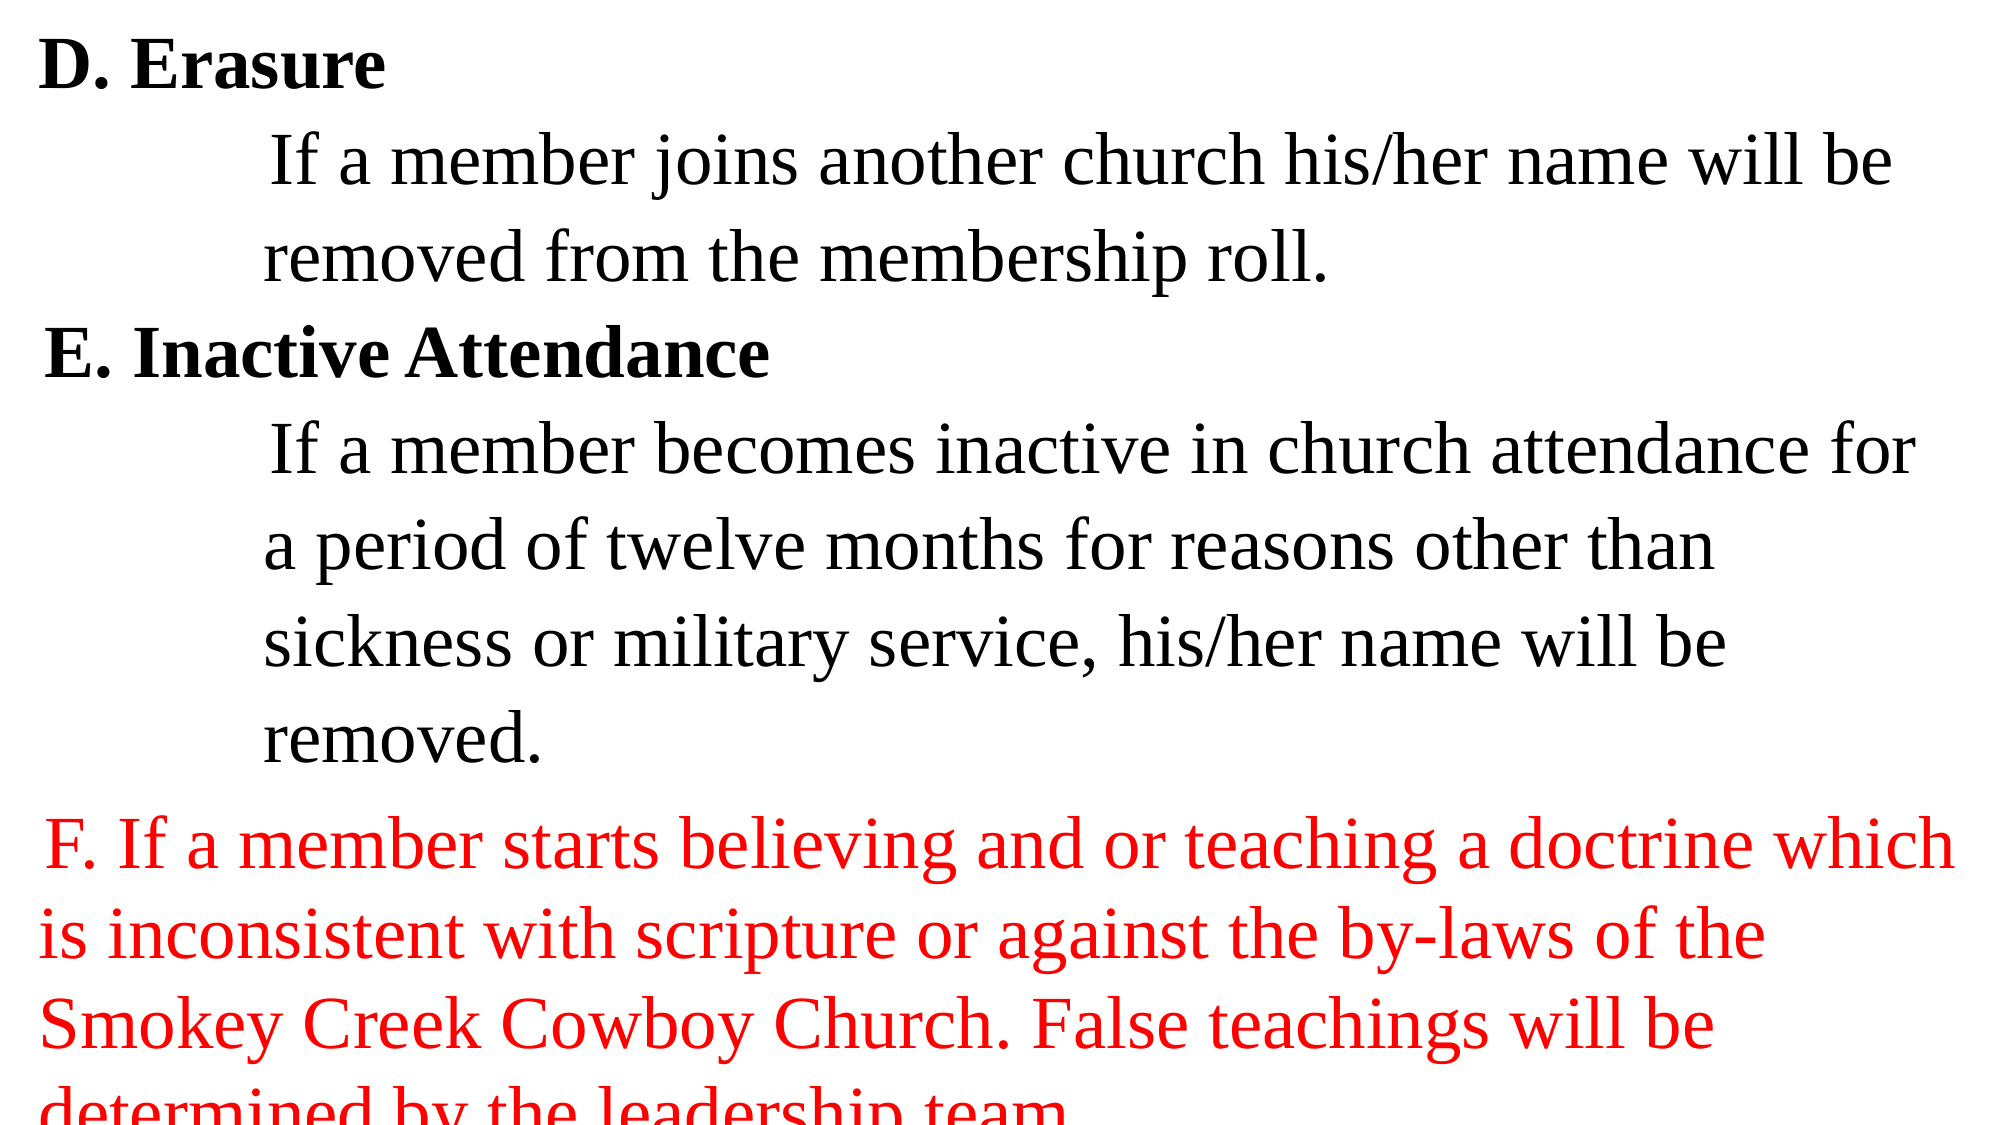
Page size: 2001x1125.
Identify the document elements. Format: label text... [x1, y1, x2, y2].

text_box D. Erasure If a member joins another church his/her name will be removed from the membership roll. E. Inactive Attendance If a member becomes inactive in church attendance for a period of twelve months for reasons other than sickness or military service, his/her name will be removed. F. If a member starts believing and or teaching a doctrine which is inconsistent with scripture or against the by-laws of the Smokey Creek Cowboy Church. False teachings will be determined by the leadership team. [23, 0, 1984, 1125]
